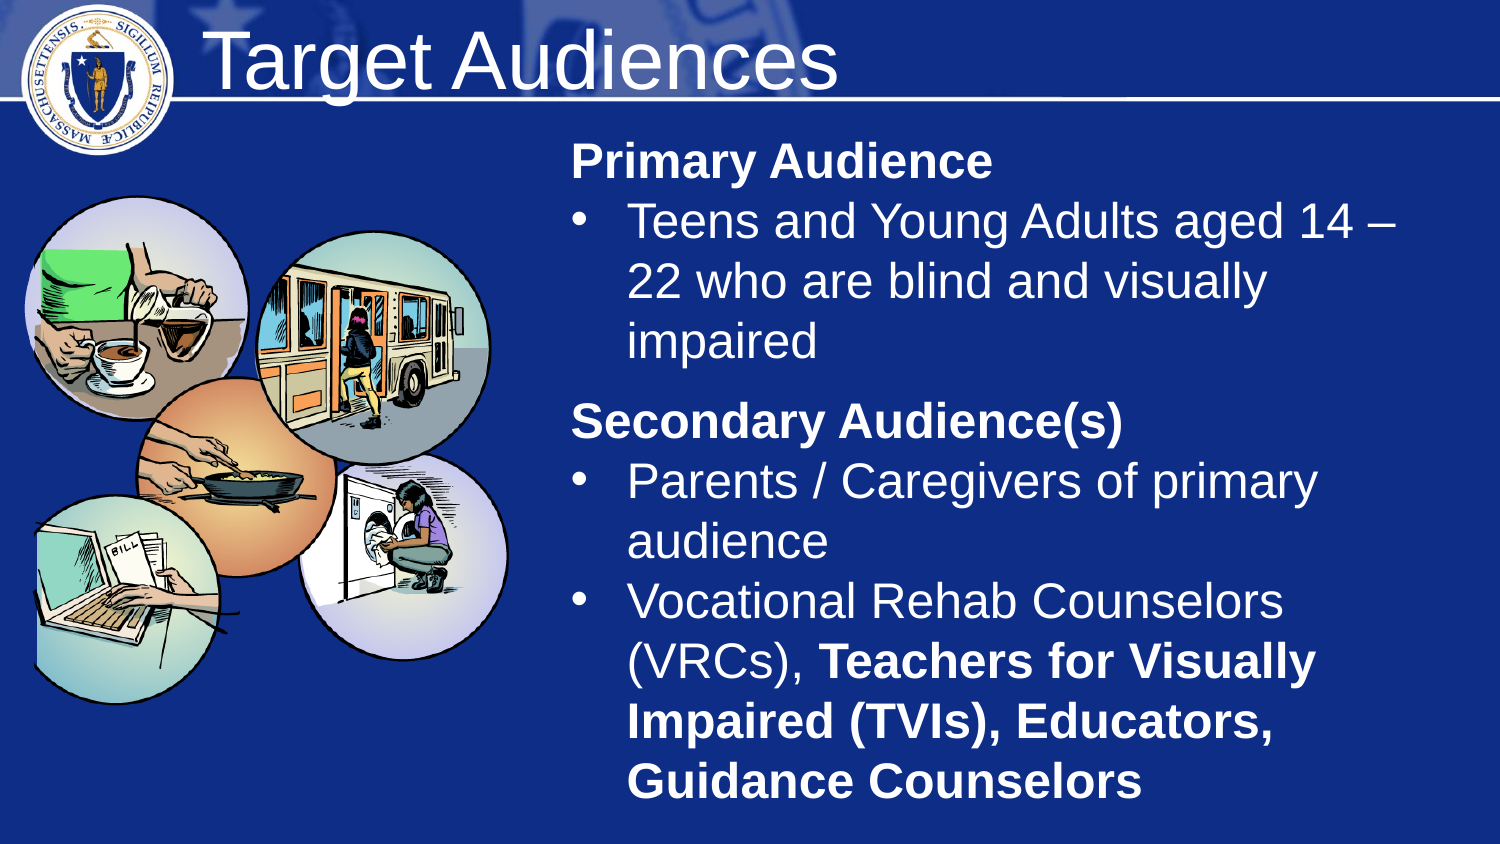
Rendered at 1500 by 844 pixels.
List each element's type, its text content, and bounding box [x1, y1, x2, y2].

picture [0, 0, 1500, 844]
text_box Target Audiences [190, 0, 1294, 152]
list Primary Audience Teens and Young Adults aged 14 – 22 who are blind and visually impaired Secondary Audience(s) Parents / Caregivers of primary audience Vocational Rehab Counselors (VRCs), Teachers for Visually Impaired (TVIs), Educators, Guidance Counselors [555, 120, 1448, 657]
